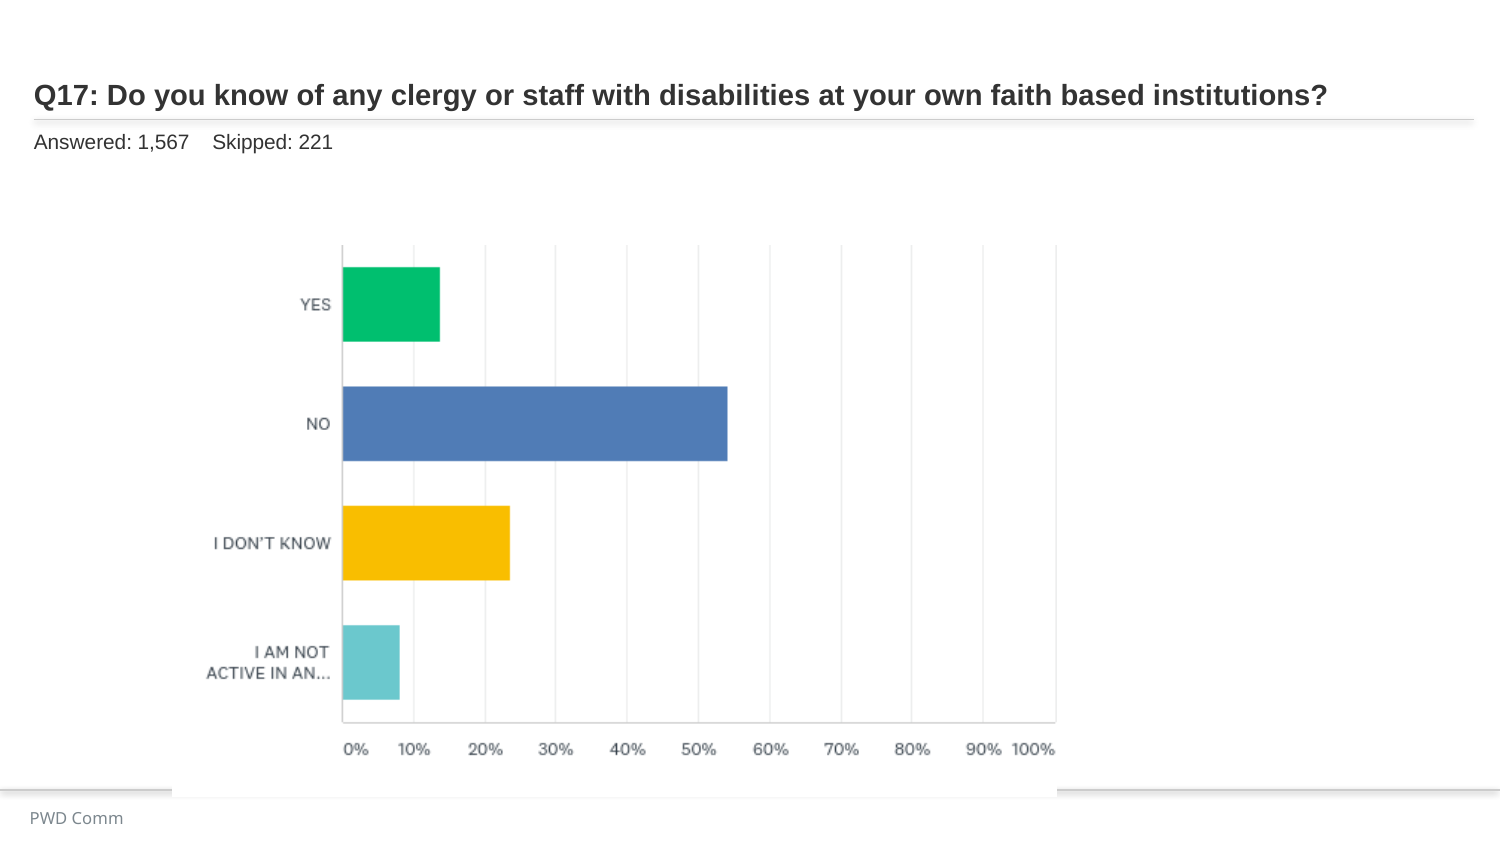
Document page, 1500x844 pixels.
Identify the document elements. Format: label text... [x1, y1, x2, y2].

picture [171, 245, 1057, 797]
list Answered: 1,567 Skipped: 221 [18, 120, 894, 162]
title Q17: Do you know of any clergy or staff with disabilities at your own faith based institutions? [18, 54, 1369, 119]
